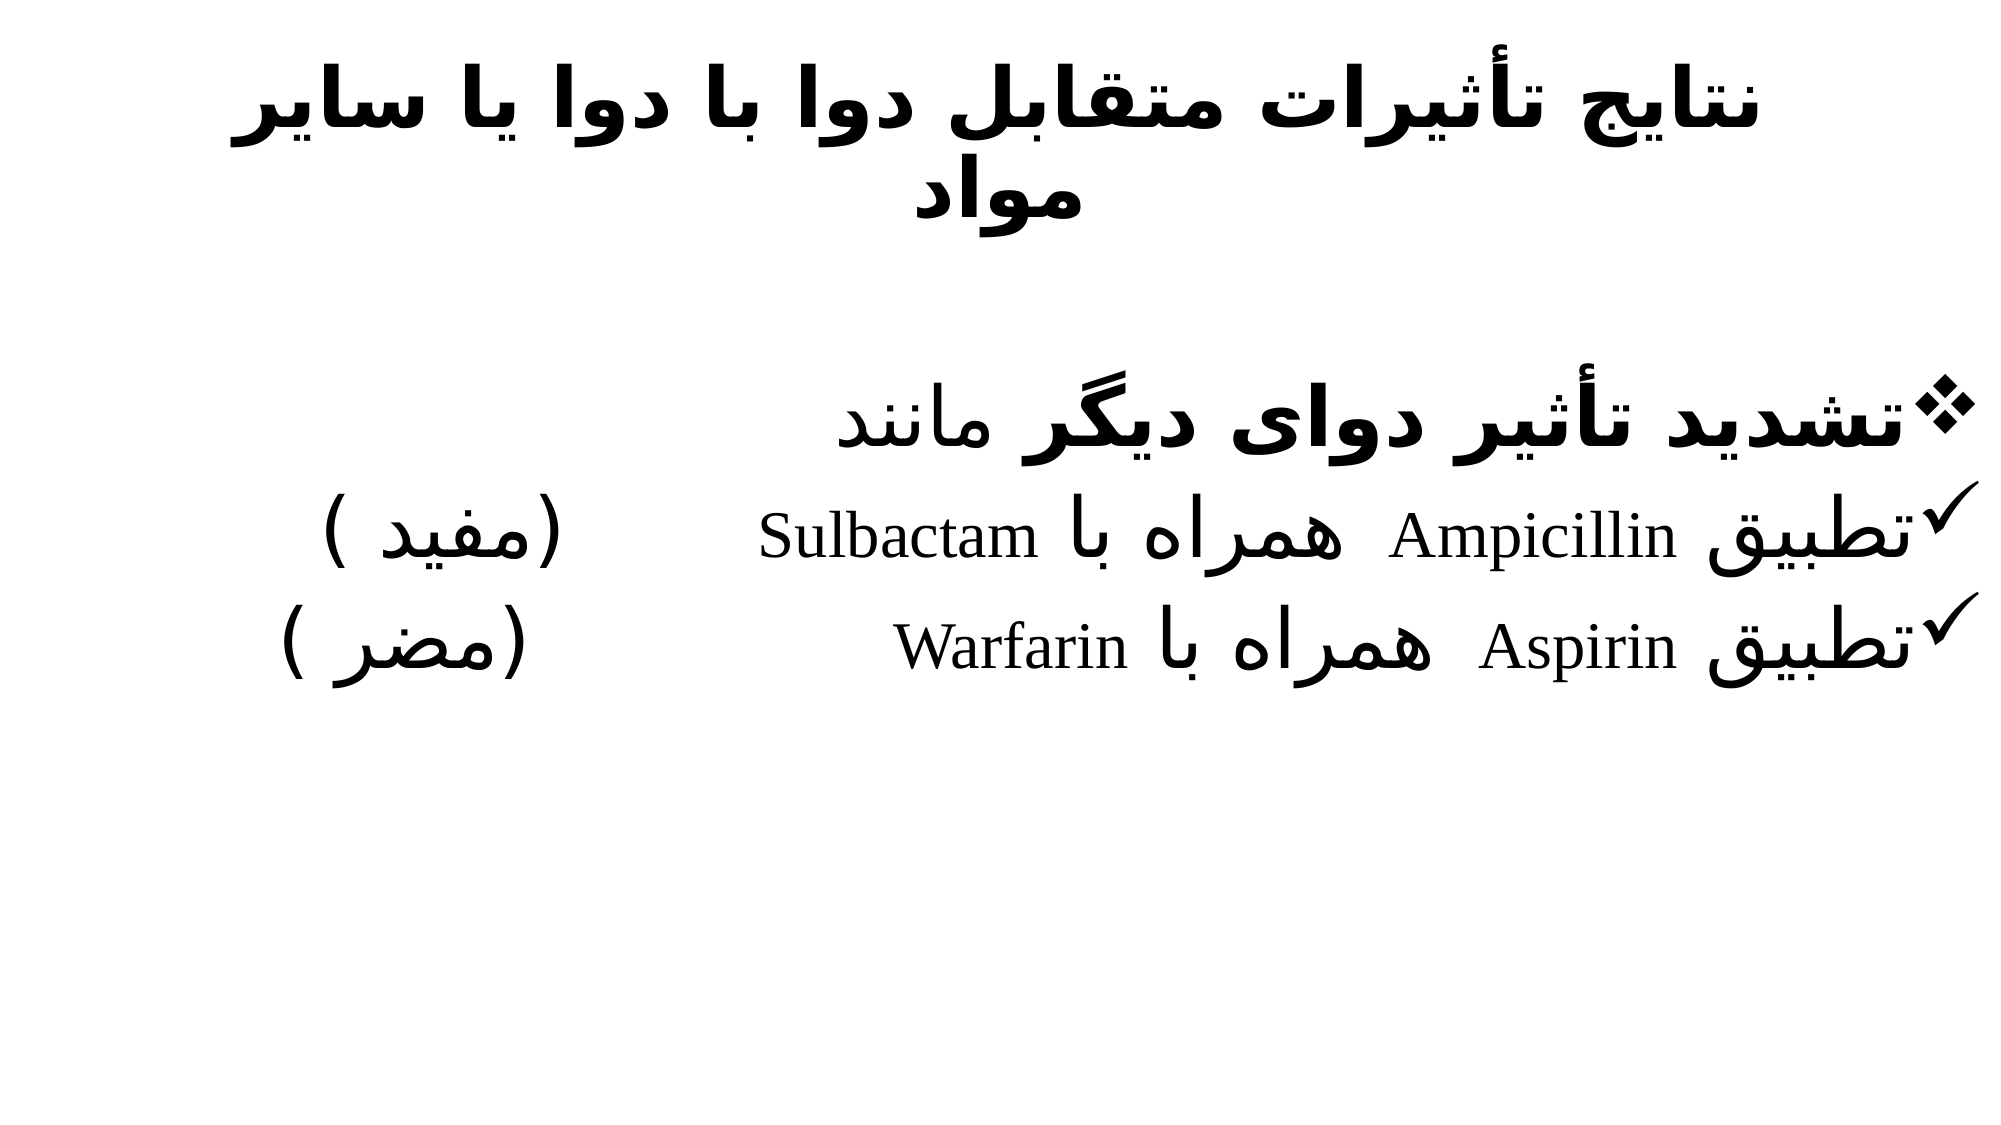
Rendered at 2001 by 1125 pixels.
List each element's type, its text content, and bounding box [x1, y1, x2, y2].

title نتایج تأثیرات متقابل دوا با دوا یا سایر مواد [137, 15, 1863, 275]
list تشدید تأثیر دوای دیگر مانند تطبیق Ampicillin همراه با Sulbactam (مفید ) تطبیق Aspirin همراه با Warfarin (مضر ) [15, 367, 2000, 1104]
